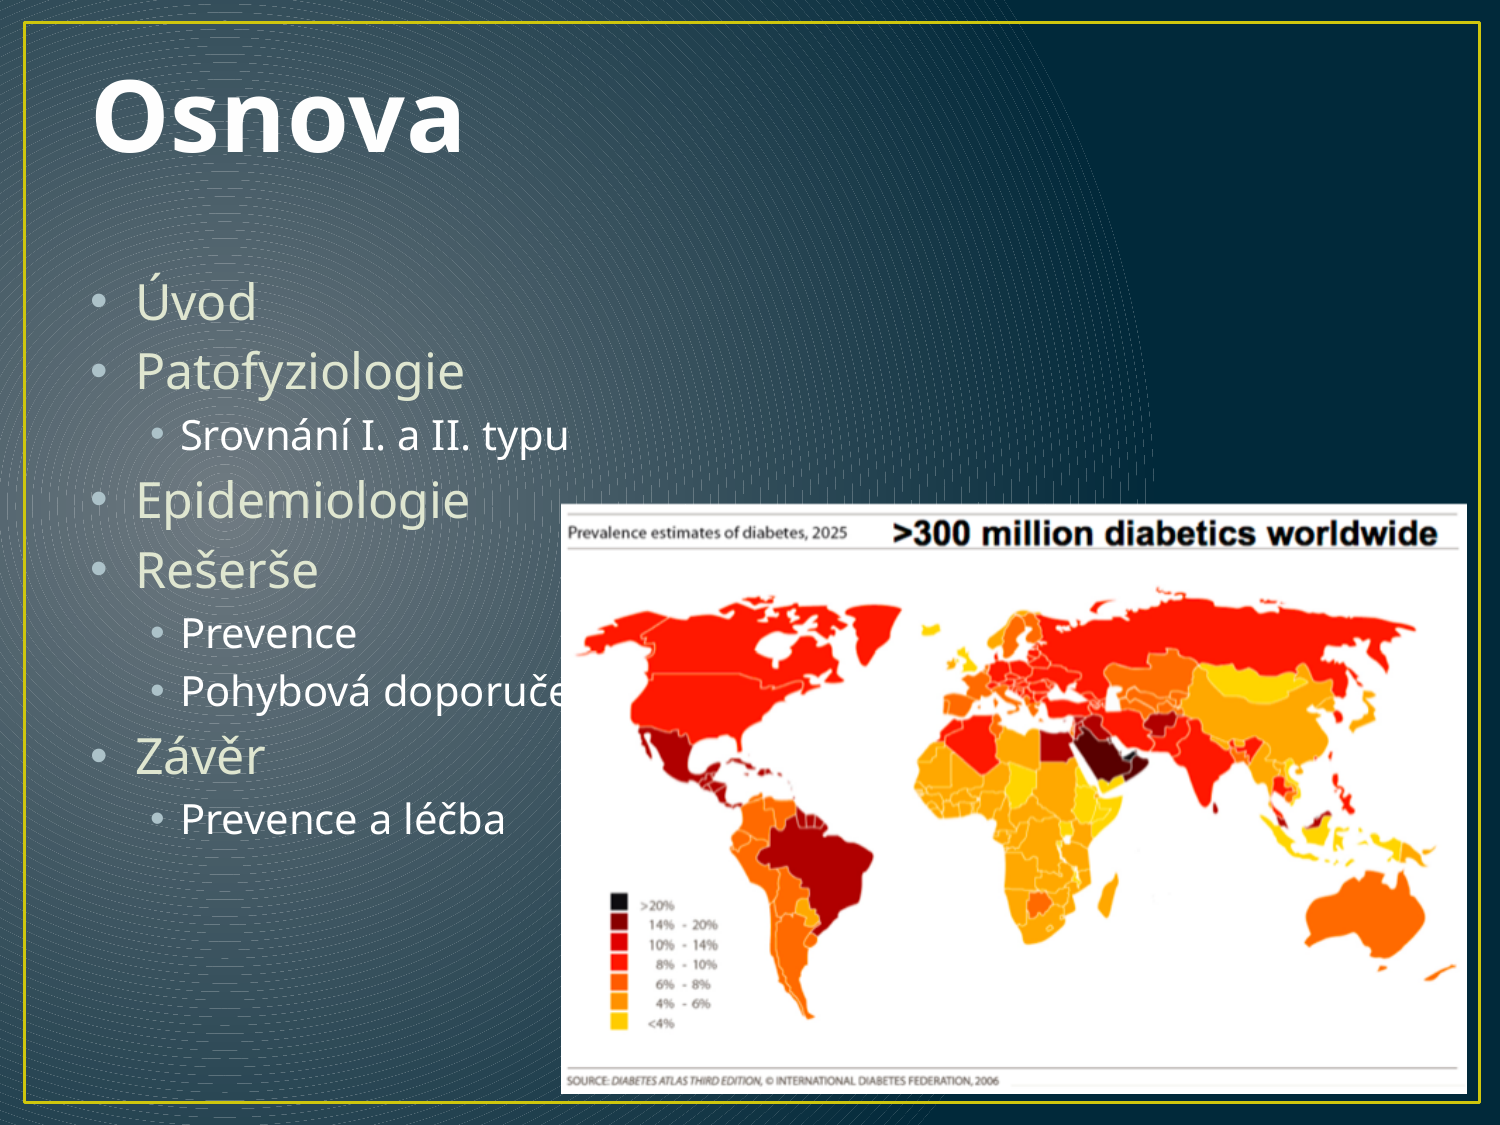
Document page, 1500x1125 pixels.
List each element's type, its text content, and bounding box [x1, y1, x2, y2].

picture [890, 1104, 901, 1108]
title Osnova [75, 45, 1425, 233]
list Úvod Patofyziologie Srovnání I. a II. typu Epidemiologie Rešerše Prevence Pohybová doporučení Závěr Prevence a léčba [75, 262, 1425, 1005]
picture [561, 503, 1466, 1095]
